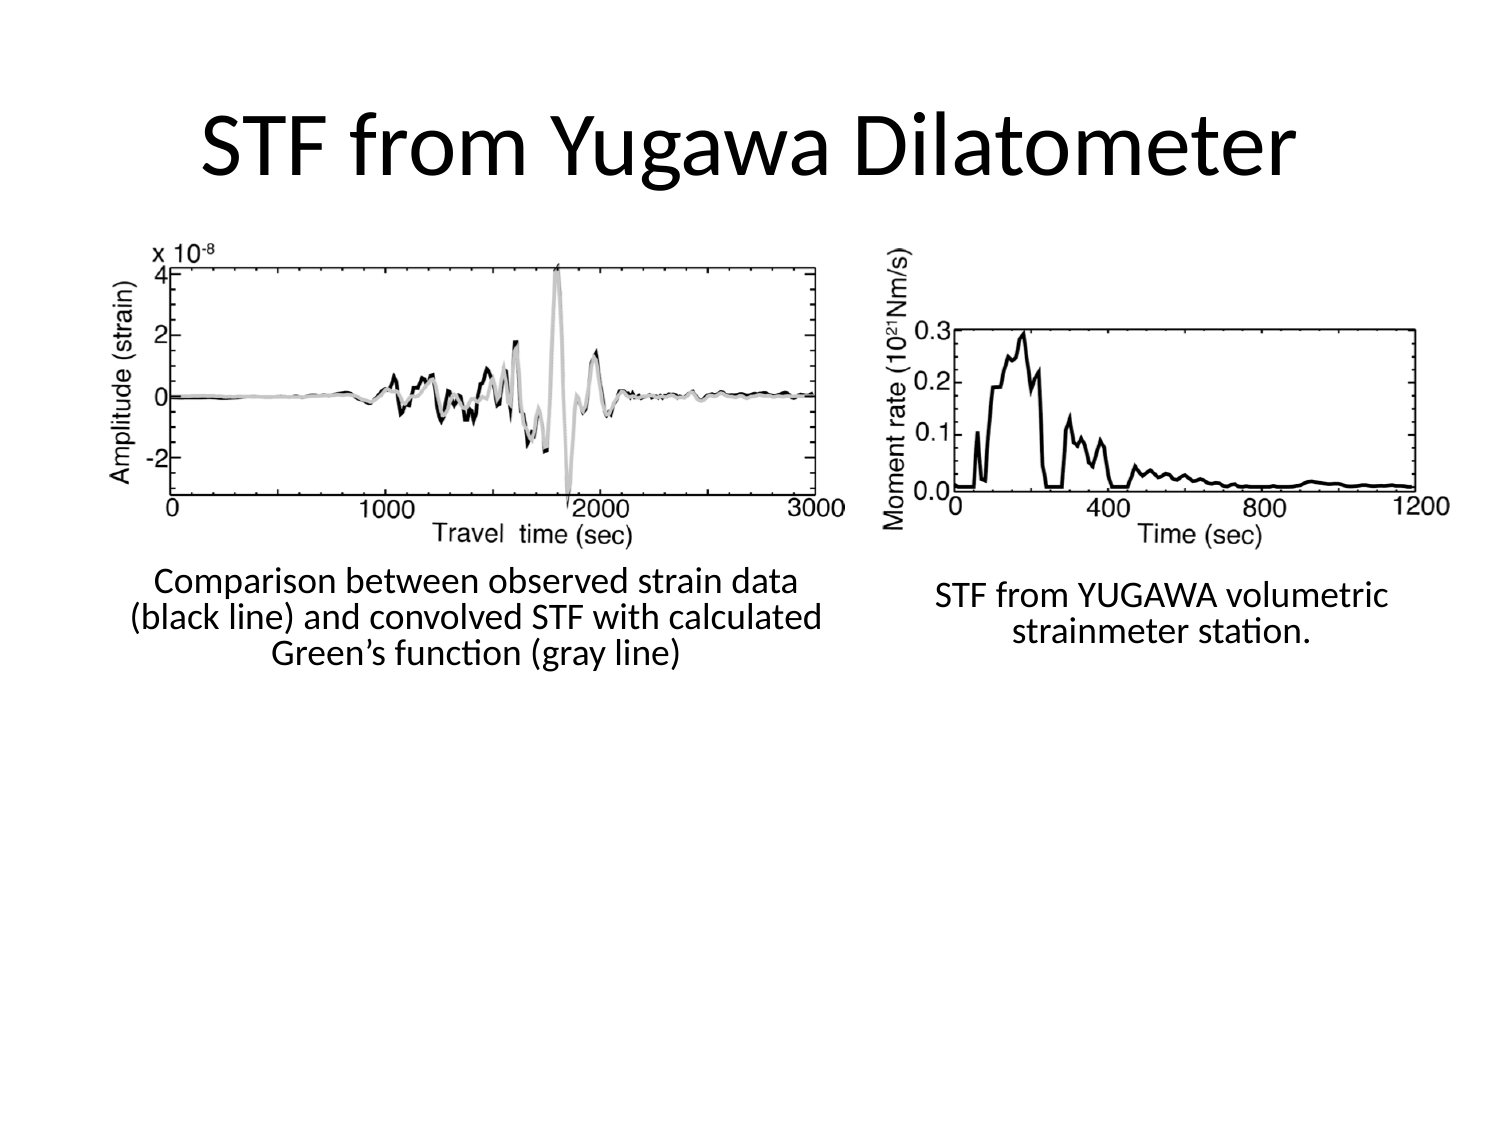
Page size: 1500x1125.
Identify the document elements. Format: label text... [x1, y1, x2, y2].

text_box Comparison between observed strain data (black line) and convolved STF with calculated Green’s function (gray line) [109, 579, 843, 681]
title STF from Yugawa Dilatometer [75, 45, 1425, 233]
text_box STF from YUGAWA volumetric strainmeter station. [898, 580, 1425, 658]
picture [109, 232, 1461, 572]
